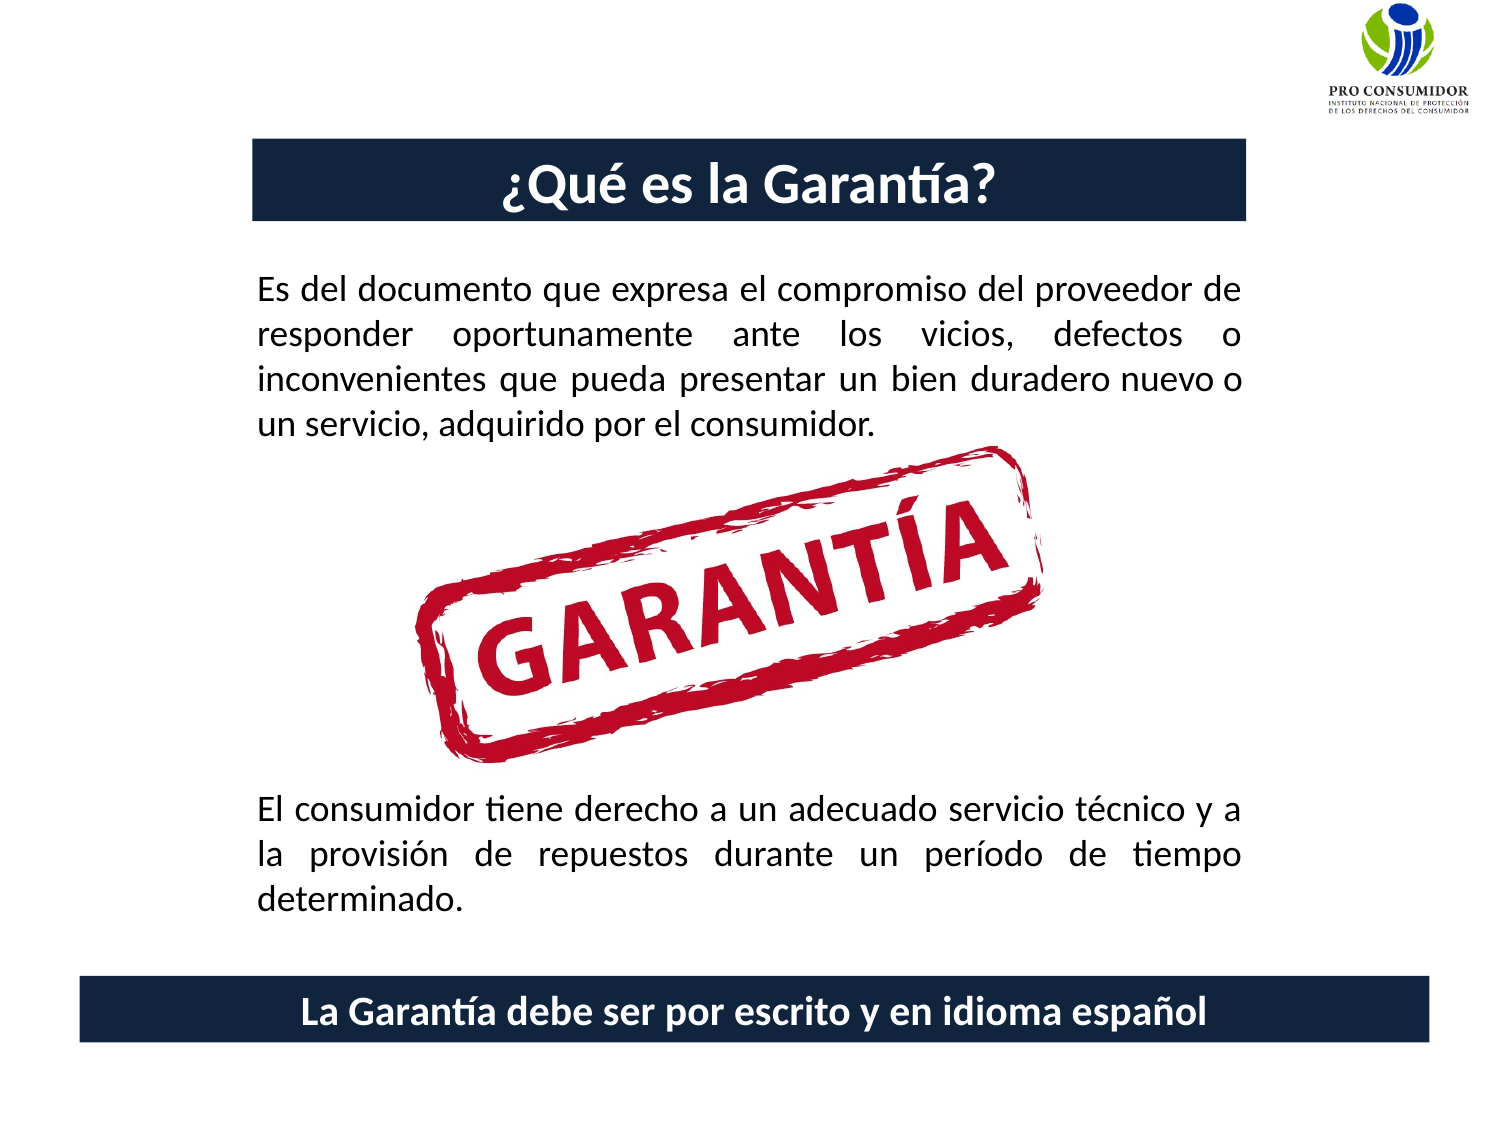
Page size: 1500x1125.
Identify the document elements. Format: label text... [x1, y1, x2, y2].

text_box El consumidor tiene derecho a un adecuado servicio técnico y a la provisión de repuestos durante un período de tiempo determinado. [242, 776, 1258, 941]
text_box La Garantía debe ser por escrito y en idioma español [79, 975, 1430, 1043]
picture [326, 444, 1135, 820]
list Es del documento que expresa el compromiso del proveedor de responder oportunamente ante los vicios, defectos o inconvenientes que pueda presentar un bien duradero nuevo o un servicio, adquirido por el consumidor. [242, 256, 1258, 492]
title ¿Qué es la Garantía? [252, 138, 1247, 222]
picture [1304, 0, 1493, 122]
